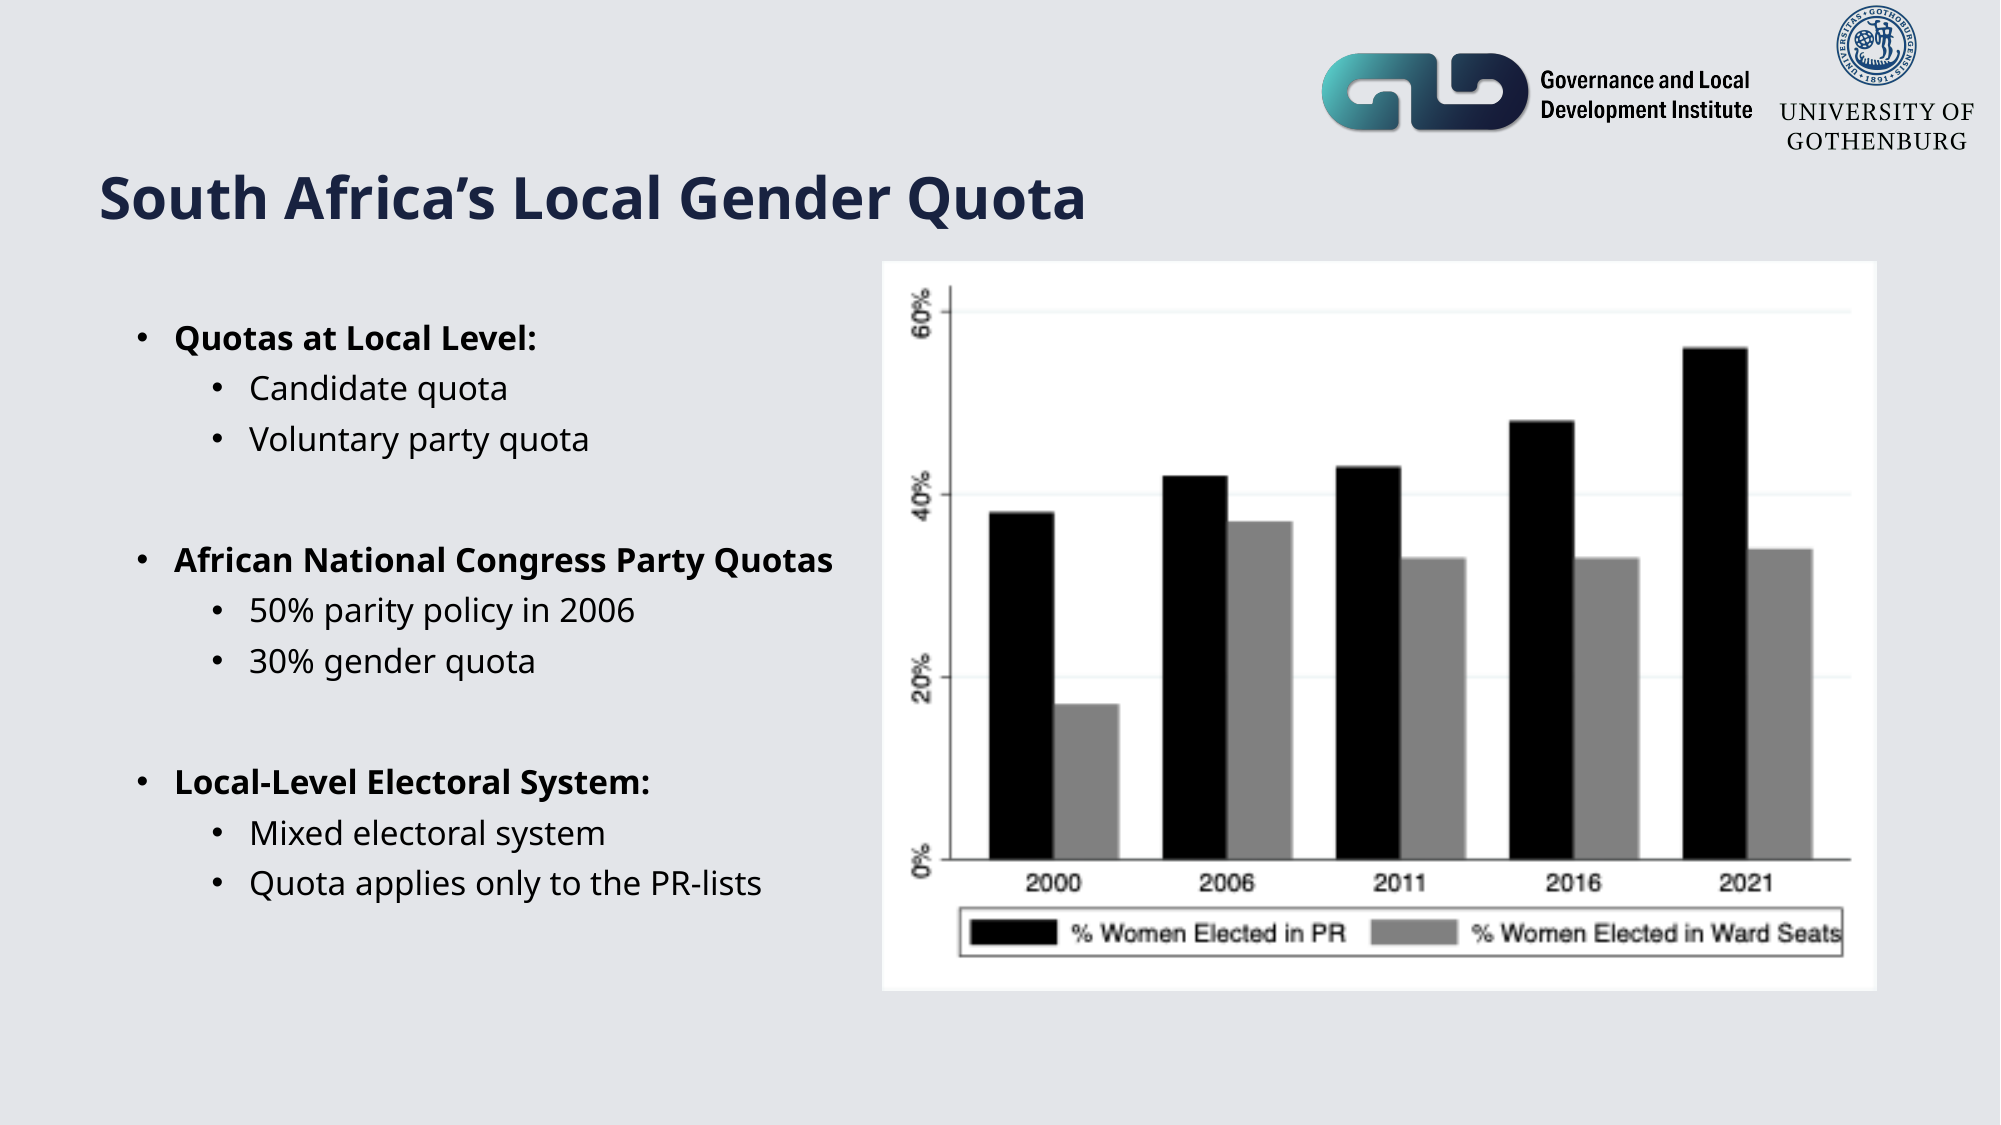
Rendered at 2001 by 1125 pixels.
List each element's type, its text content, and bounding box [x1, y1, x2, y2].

picture [1770, 0, 1983, 184]
title South Africa’s Local Gender Quota [85, 92, 1811, 310]
picture [1319, 41, 1762, 142]
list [882, 261, 1877, 991]
list Quotas at Local Level: Candidate quota Voluntary party quota African National Congress Party Quotas 50% parity policy in 2006 30% gender quota Local-Level Electoral System: Mixed electoral system Quota applies only to the PR-lists [121, 309, 882, 921]
